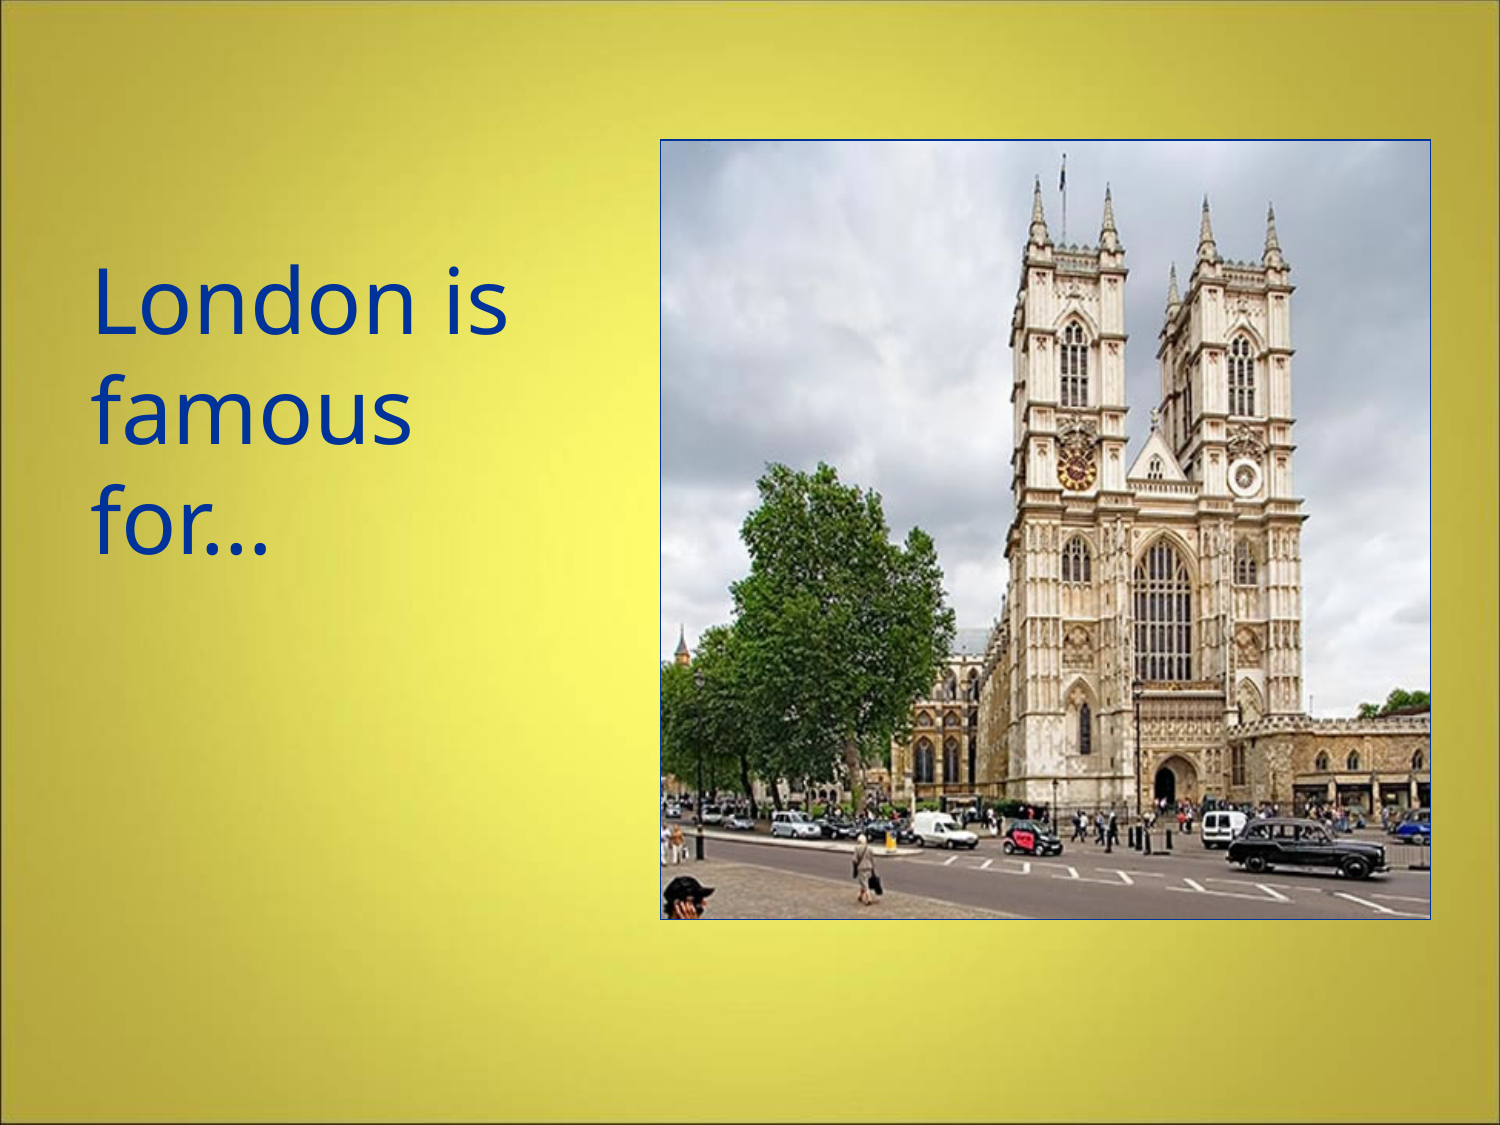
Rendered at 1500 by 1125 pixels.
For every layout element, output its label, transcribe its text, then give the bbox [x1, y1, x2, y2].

list London is famous for… [74, 235, 569, 1006]
picture [0, 0, 1500, 1125]
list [661, 140, 1431, 920]
